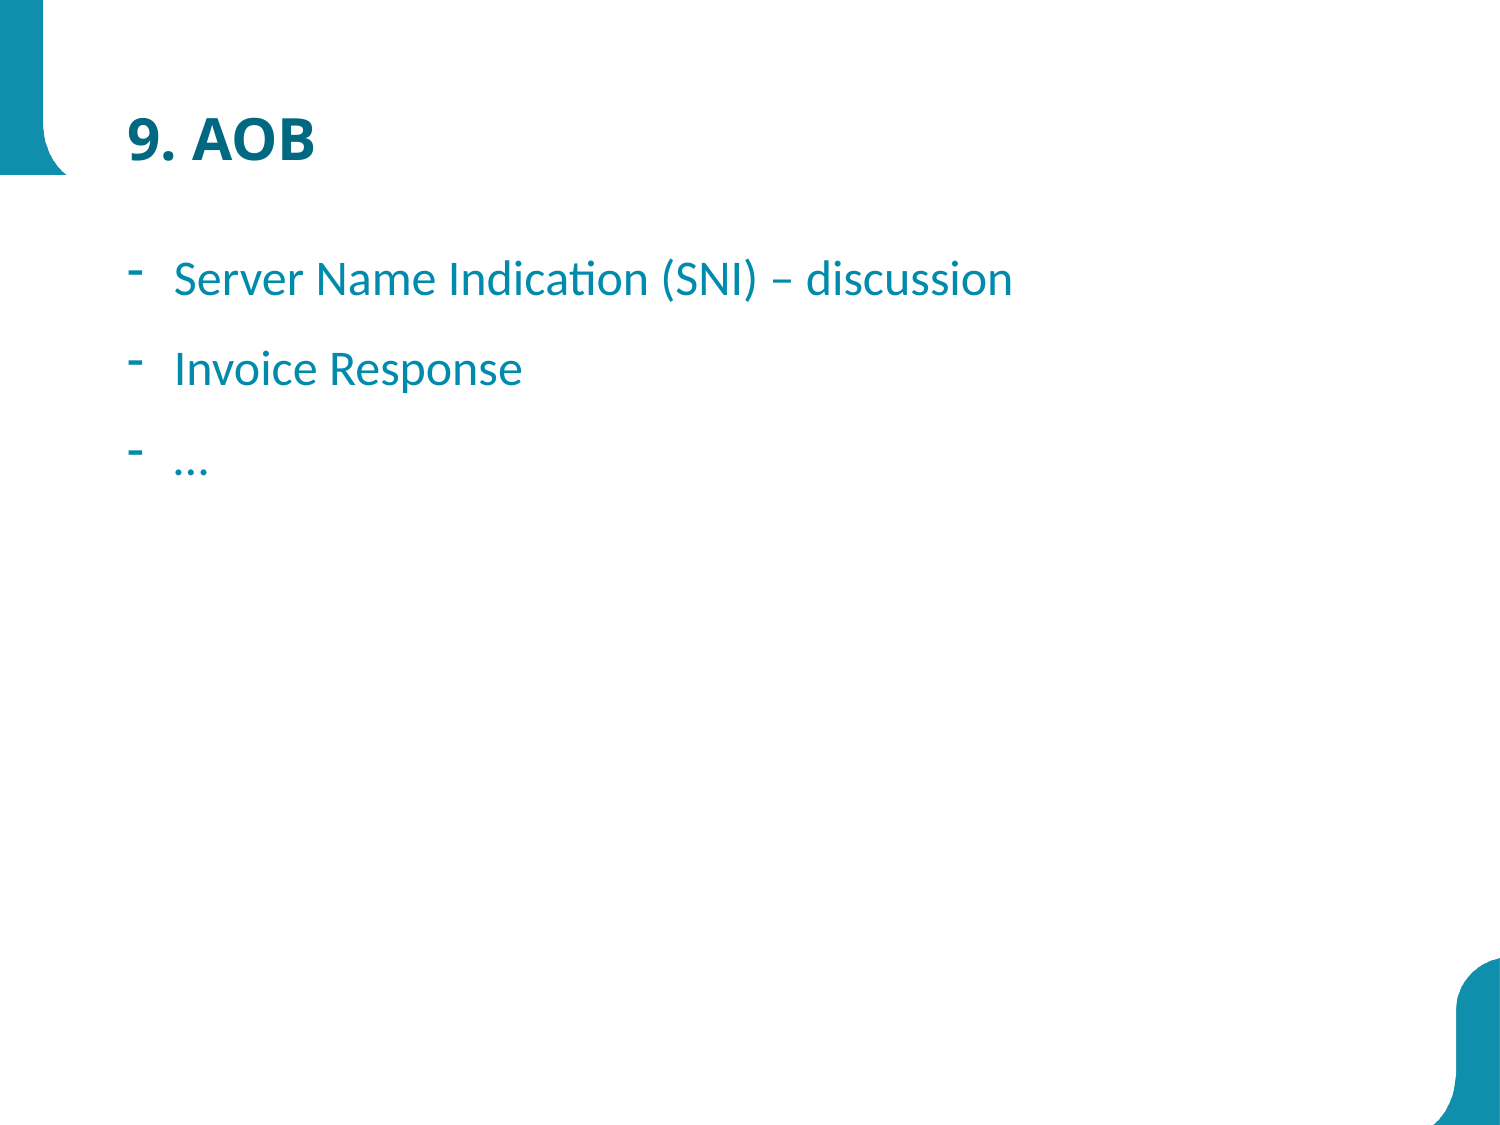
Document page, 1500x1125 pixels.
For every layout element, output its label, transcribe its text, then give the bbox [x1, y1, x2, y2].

picture [0, 0, 67, 175]
list Server Name Indication (SNI) – discussion Invoice Response … [112, 208, 1376, 1024]
picture [1431, 958, 1500, 1125]
title 9. AOB [112, 89, 1376, 208]
